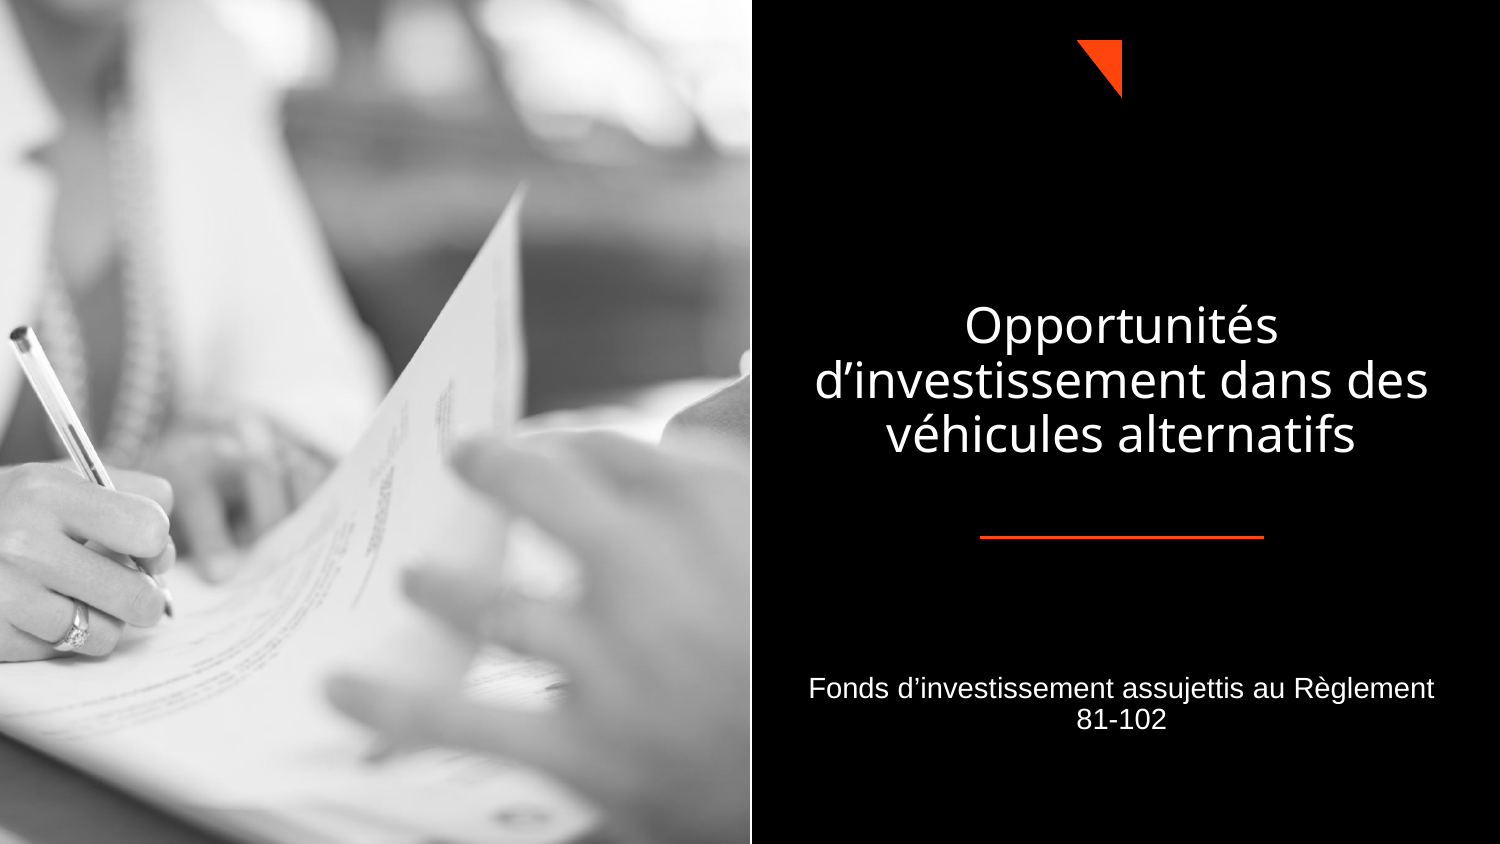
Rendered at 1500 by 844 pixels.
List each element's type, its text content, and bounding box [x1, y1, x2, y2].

subtitle Fonds d’investissement assujettis au Règlement 81-102 [797, 666, 1447, 784]
picture [0, 0, 1500, 844]
title Opportunités d’investissement dans des véhicules alternatifs [797, 98, 1447, 666]
